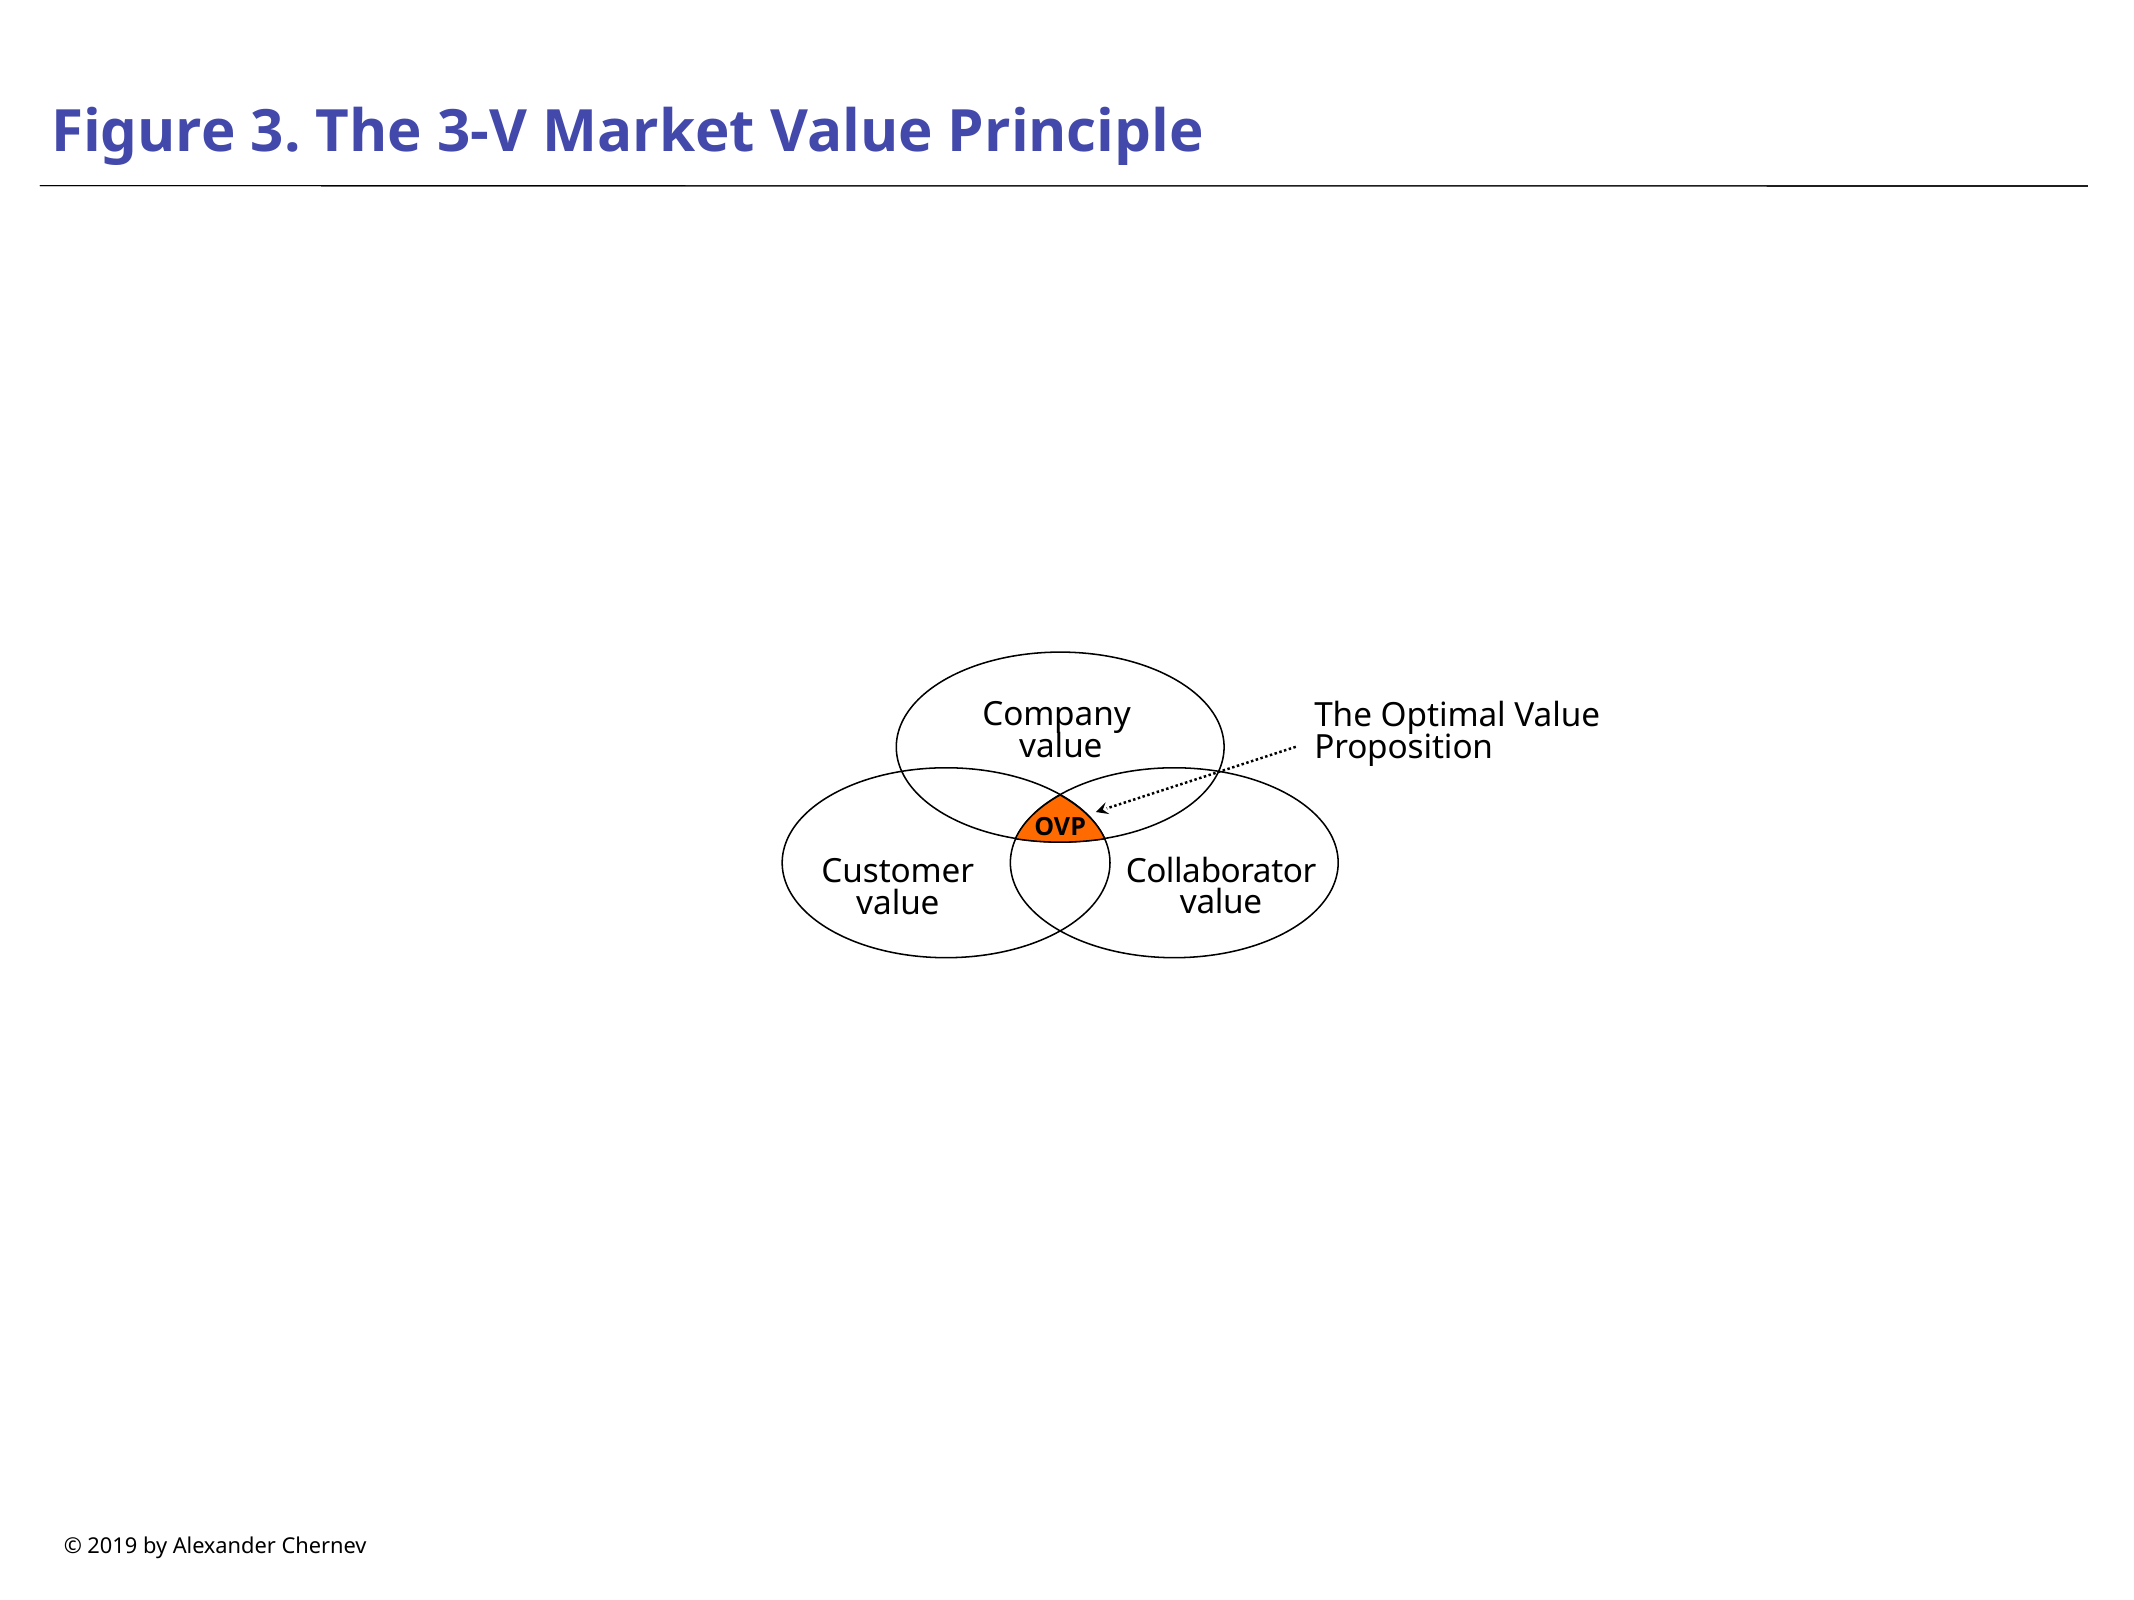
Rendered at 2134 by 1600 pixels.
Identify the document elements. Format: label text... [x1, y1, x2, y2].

title Figure 3. The 3-V Market Value Principle [40, 0, 2089, 174]
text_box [781, 651, 1615, 958]
